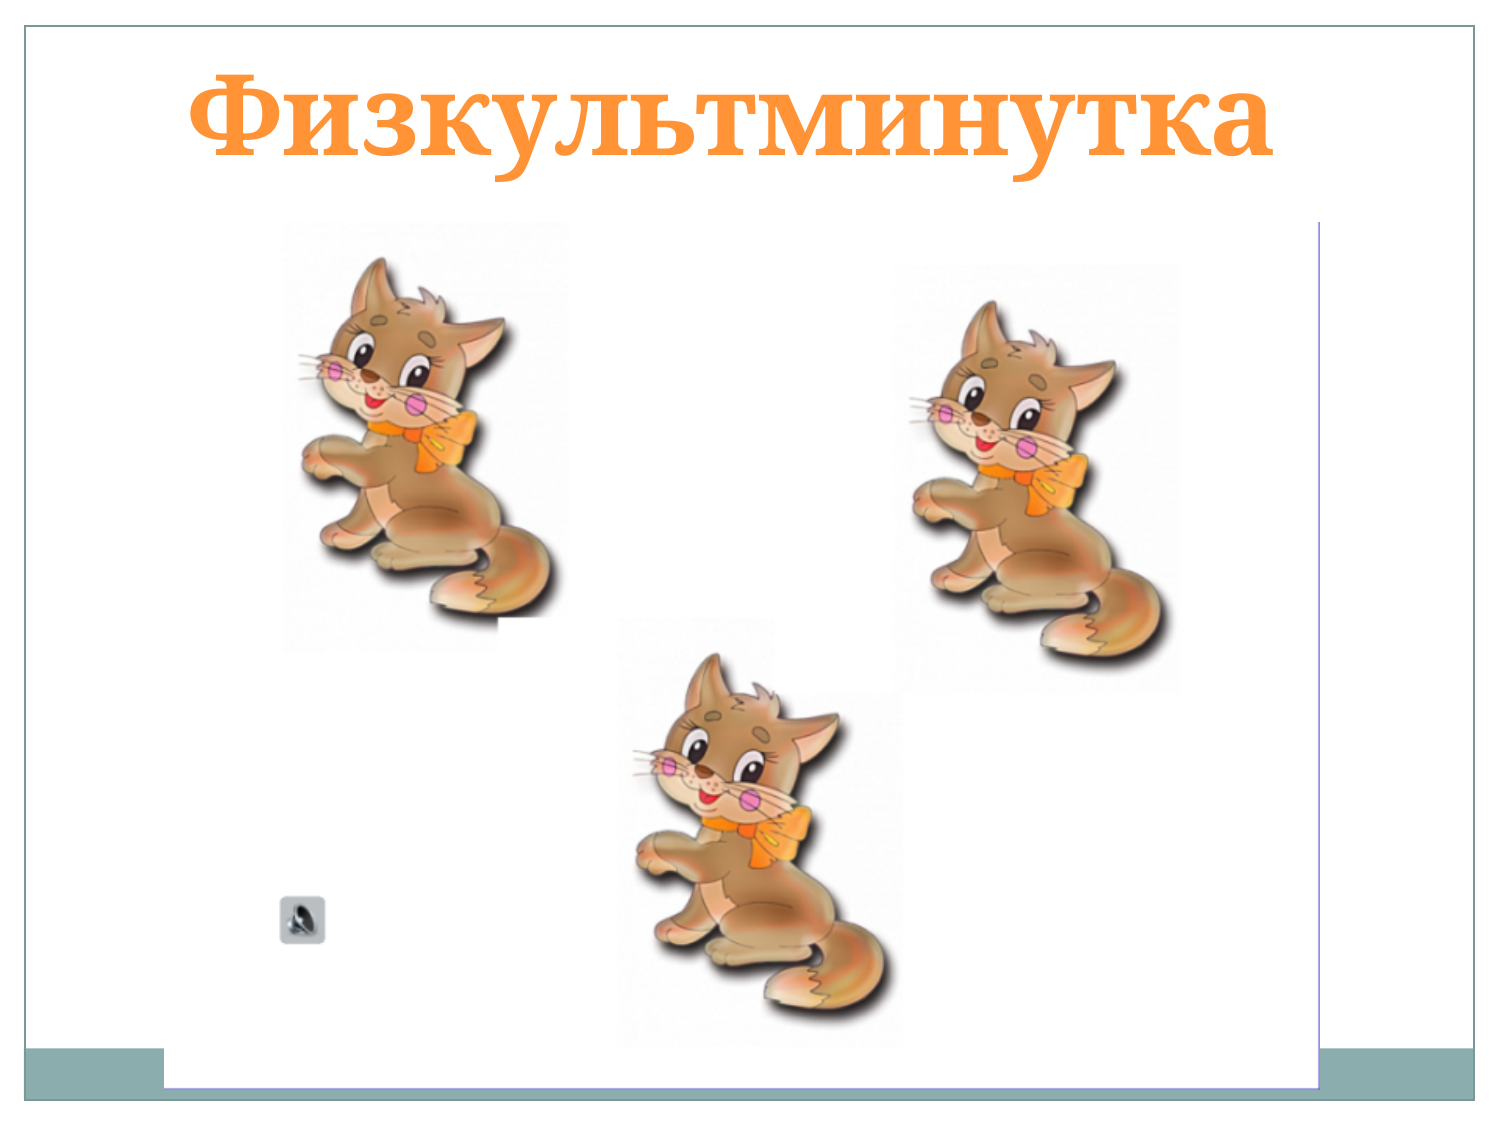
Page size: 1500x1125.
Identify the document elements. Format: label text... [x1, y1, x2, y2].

text_box Физкультминутка [172, 35, 1292, 186]
picture [163, 222, 1320, 1090]
